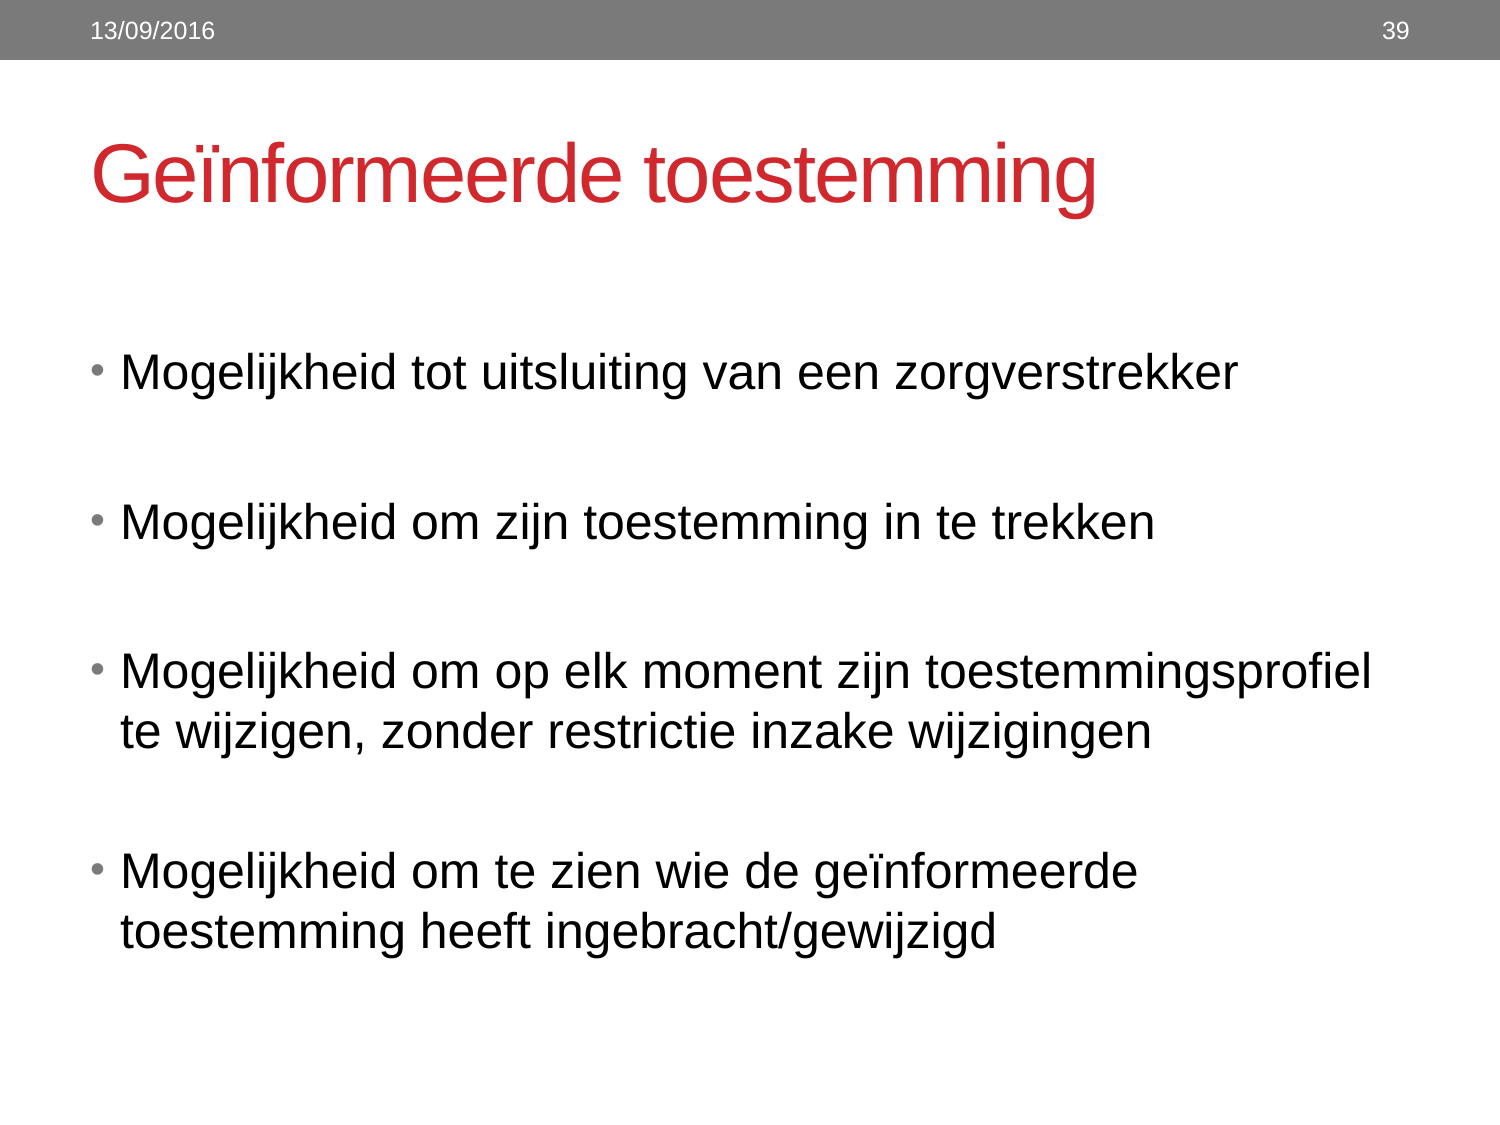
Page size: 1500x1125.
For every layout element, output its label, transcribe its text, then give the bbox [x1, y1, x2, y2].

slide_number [75, 3, 550, 57]
title Geïnformeerde toestemming [75, 87, 1425, 250]
slide_number 39 [1250, 3, 1425, 57]
list Mogelijkheid tot uitsluiting van een zorgverstrekker Mogelijkheid om zijn toestemming in te trekken Mogelijkheid om op elk moment zijn toestemmingsprofiel te wijzigen, zonder restrictie inzake wijzigingen Mogelijkheid om te zien wie de geïnformeerde toestemming heeft ingebracht/gewijzigd [75, 262, 1425, 1063]
